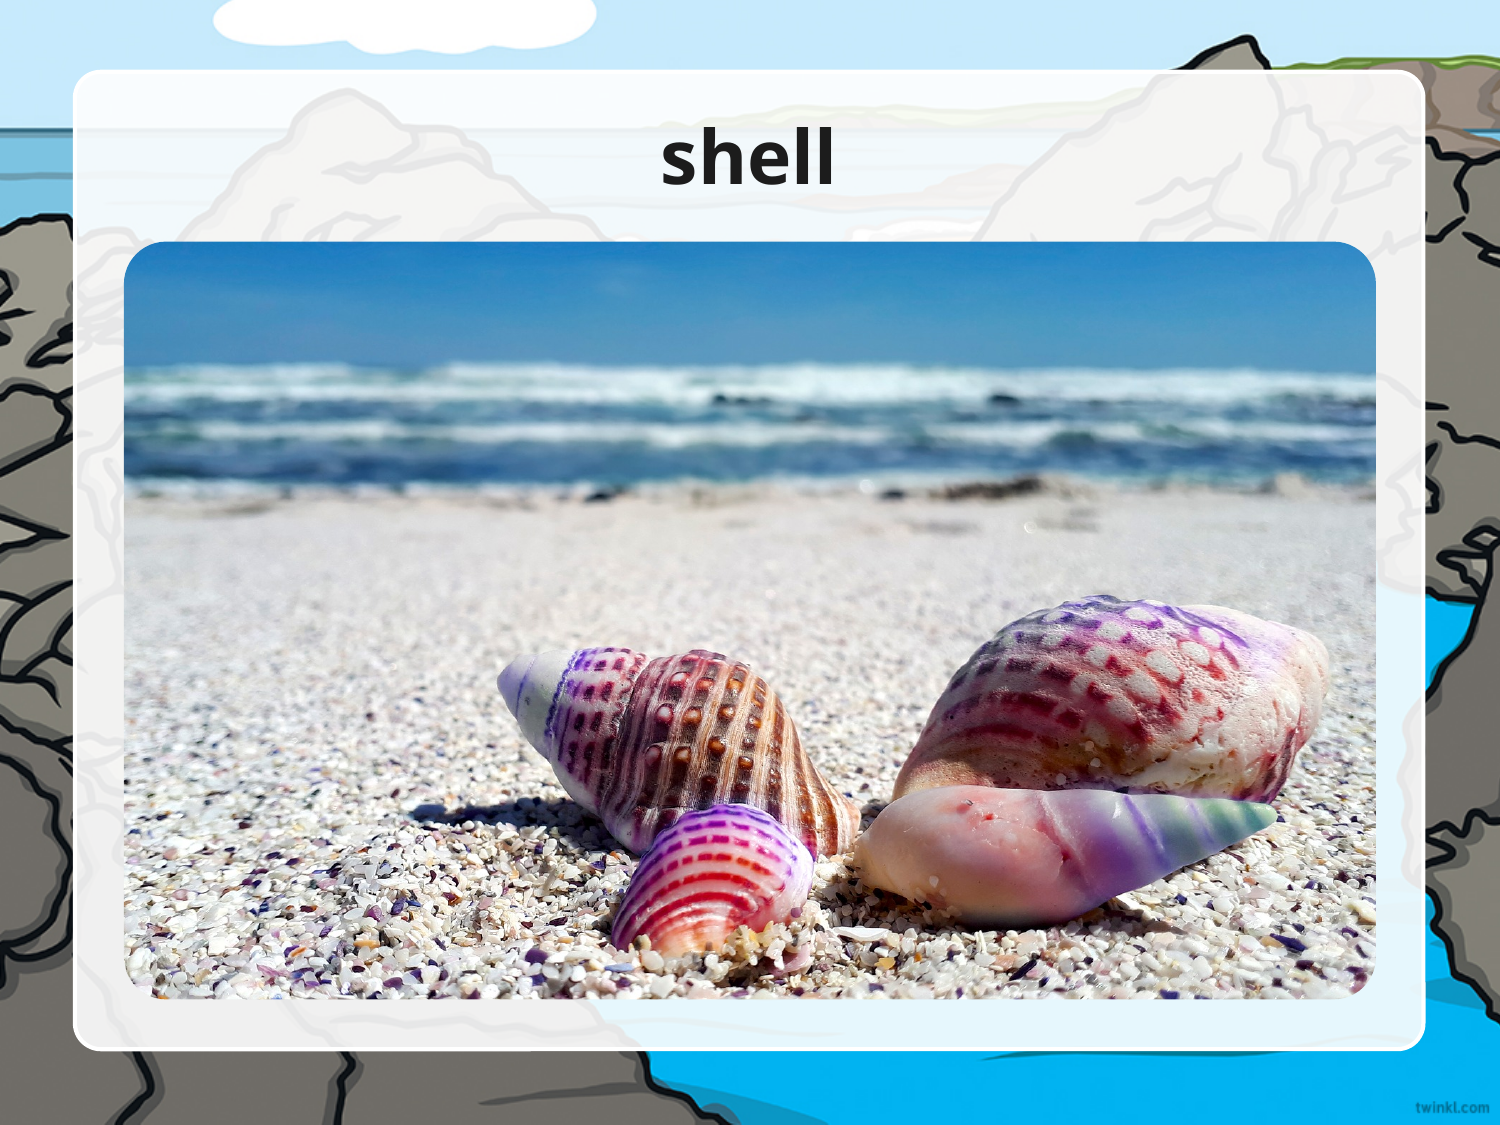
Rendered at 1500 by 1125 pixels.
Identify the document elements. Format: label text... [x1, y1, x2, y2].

picture [123, 241, 1376, 1000]
picture [0, 0, 1500, 1125]
title shell [73, 76, 1426, 244]
